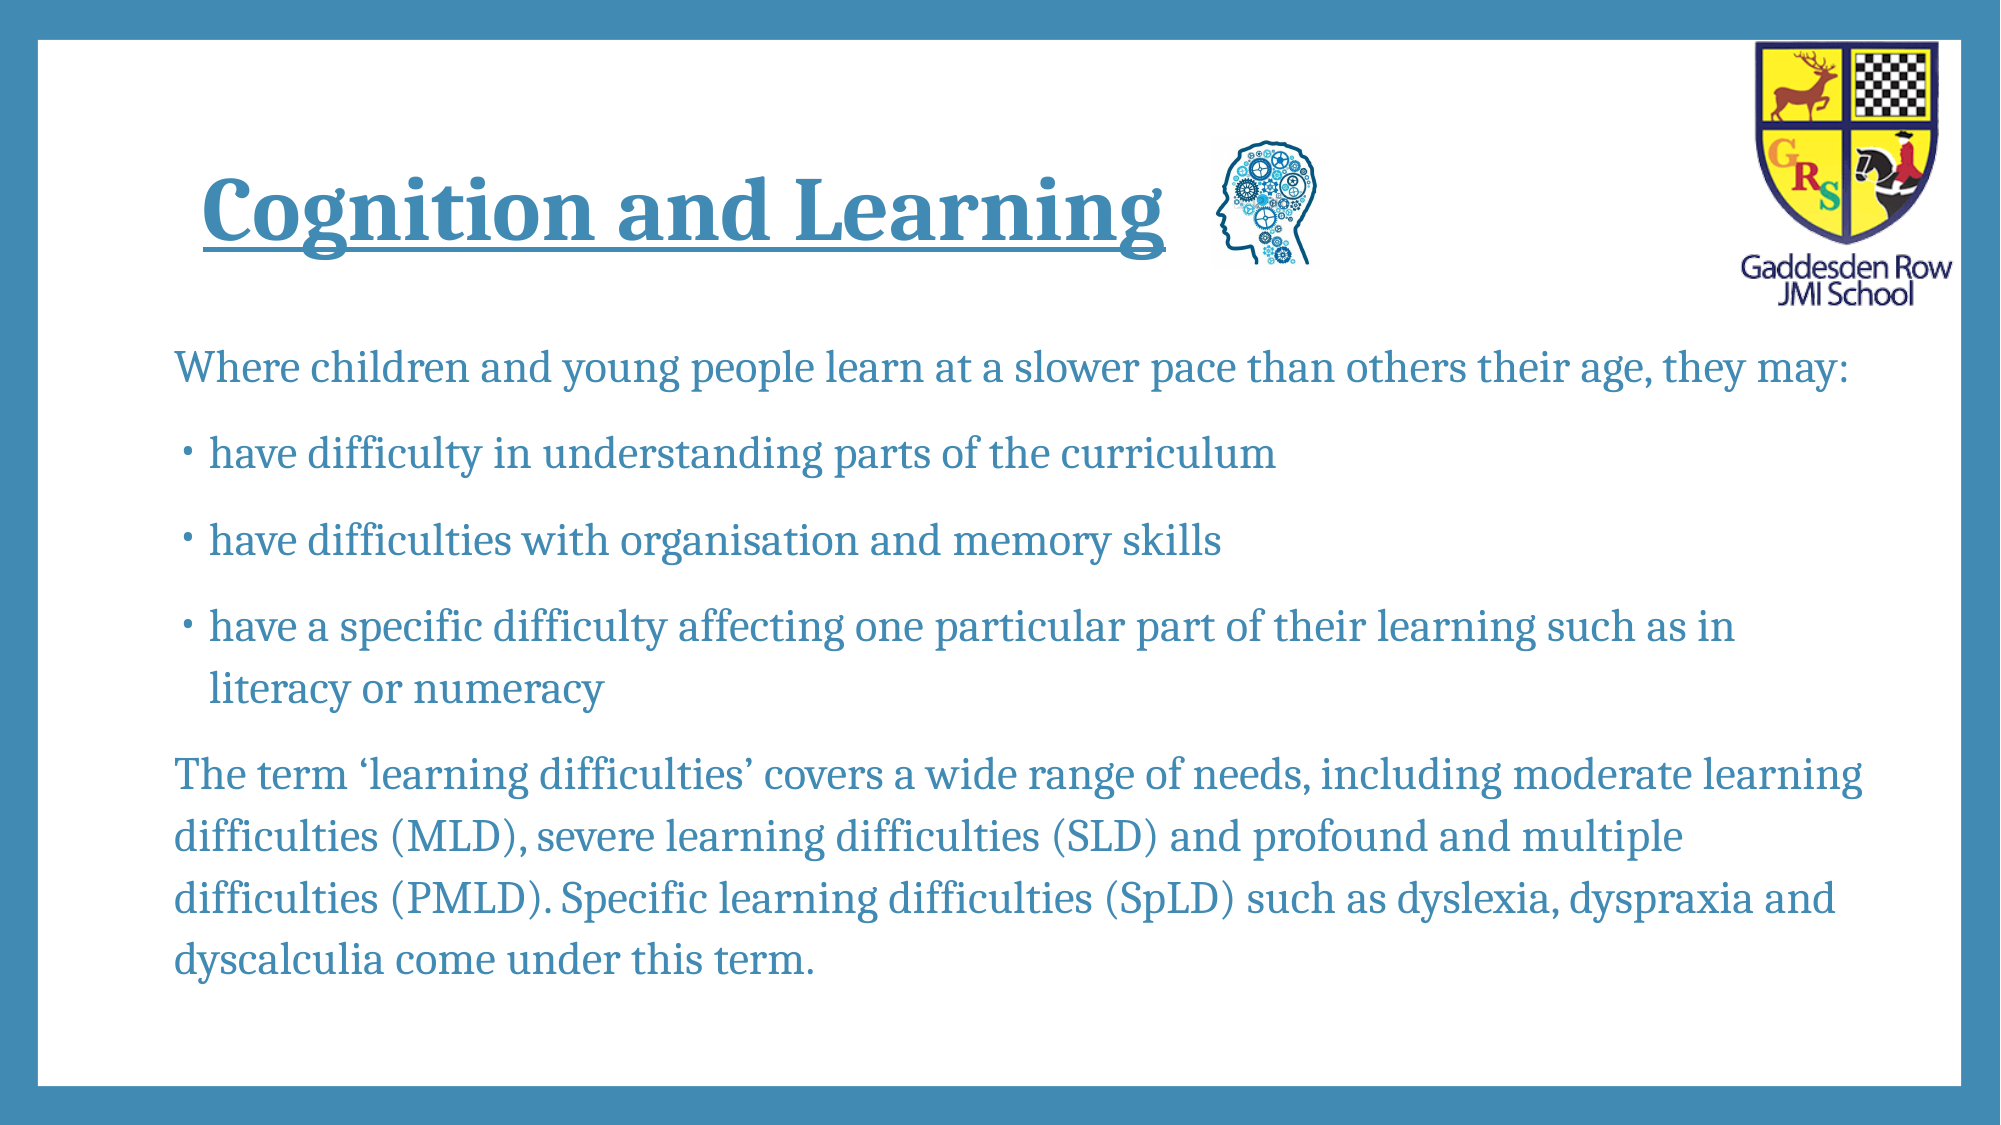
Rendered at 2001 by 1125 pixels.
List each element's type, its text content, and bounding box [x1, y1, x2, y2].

picture [1212, 135, 1321, 271]
list Where children and young people learn at a slower pace than others their age, they may: have difficulty in understanding parts of the curriculum have difficulties with organisation and memory skills have a specific difficulty affecting one particular part of their learning such as in literacy or numeracy The term ‘learning difficulties’ covers a wide range of needs, including moderate learning difficulties (MLD), severe learning difficulties (SLD) and profound and multiple difficulties (PMLD). Specific learning difficulties (SpLD) such as dyslexia, dyspraxia and dyscalculia come under this term. [159, 322, 1885, 1037]
picture [1710, 39, 1984, 313]
title Cognition and Learning [187, 99, 1808, 322]
